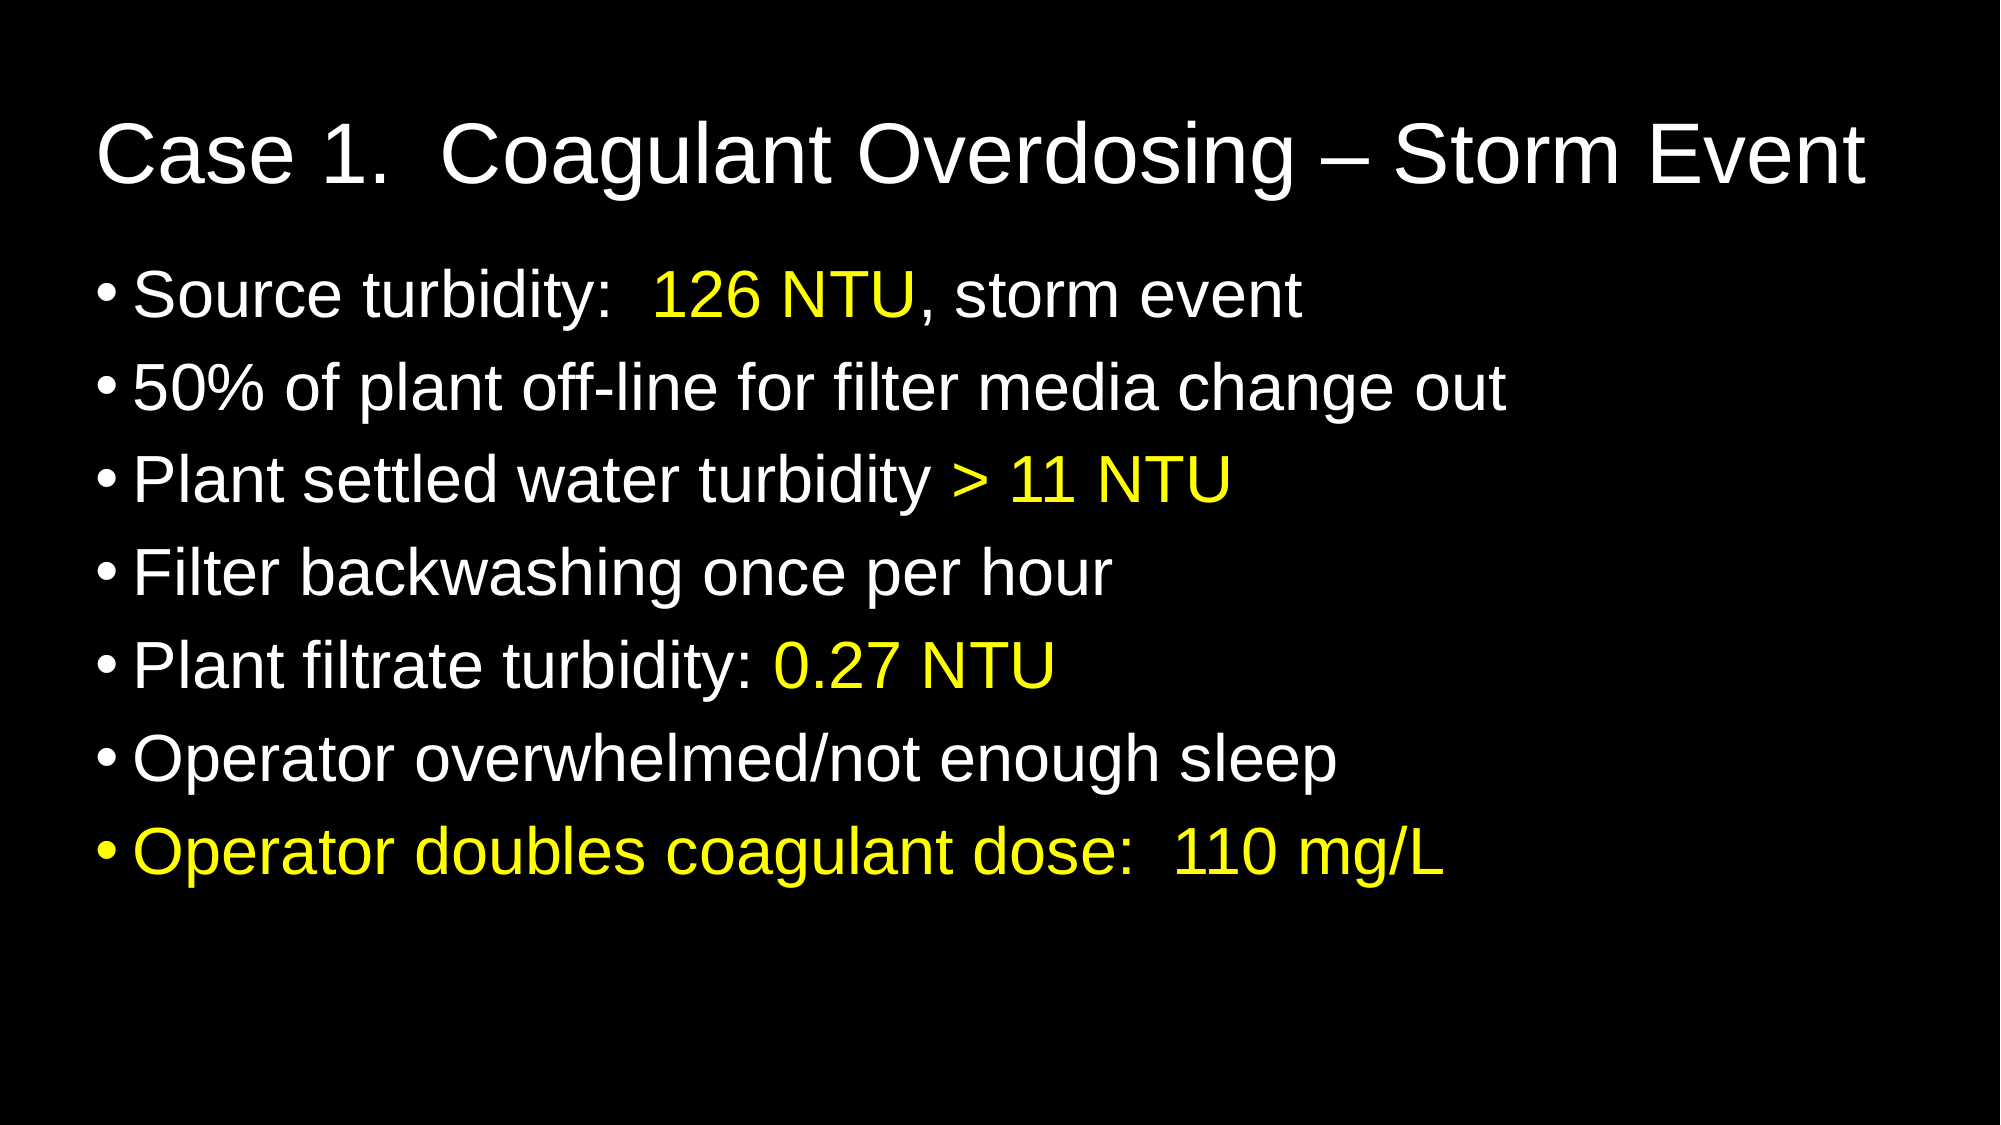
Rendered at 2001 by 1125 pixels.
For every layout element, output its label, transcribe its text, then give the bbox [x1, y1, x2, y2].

title Case 1. Coagulant Overdosing – Storm Event [80, 59, 1940, 252]
list Source turbidity: 126 NTU, storm event 50% of plant off-line for filter media change out Plant settled water turbidity > 11 NTU Filter backwashing once per hour Plant filtrate turbidity: 0.27 NTU Operator overwhelmed/not enough sleep Operator doubles coagulant dose: 110 mg/L [80, 252, 1863, 1014]
